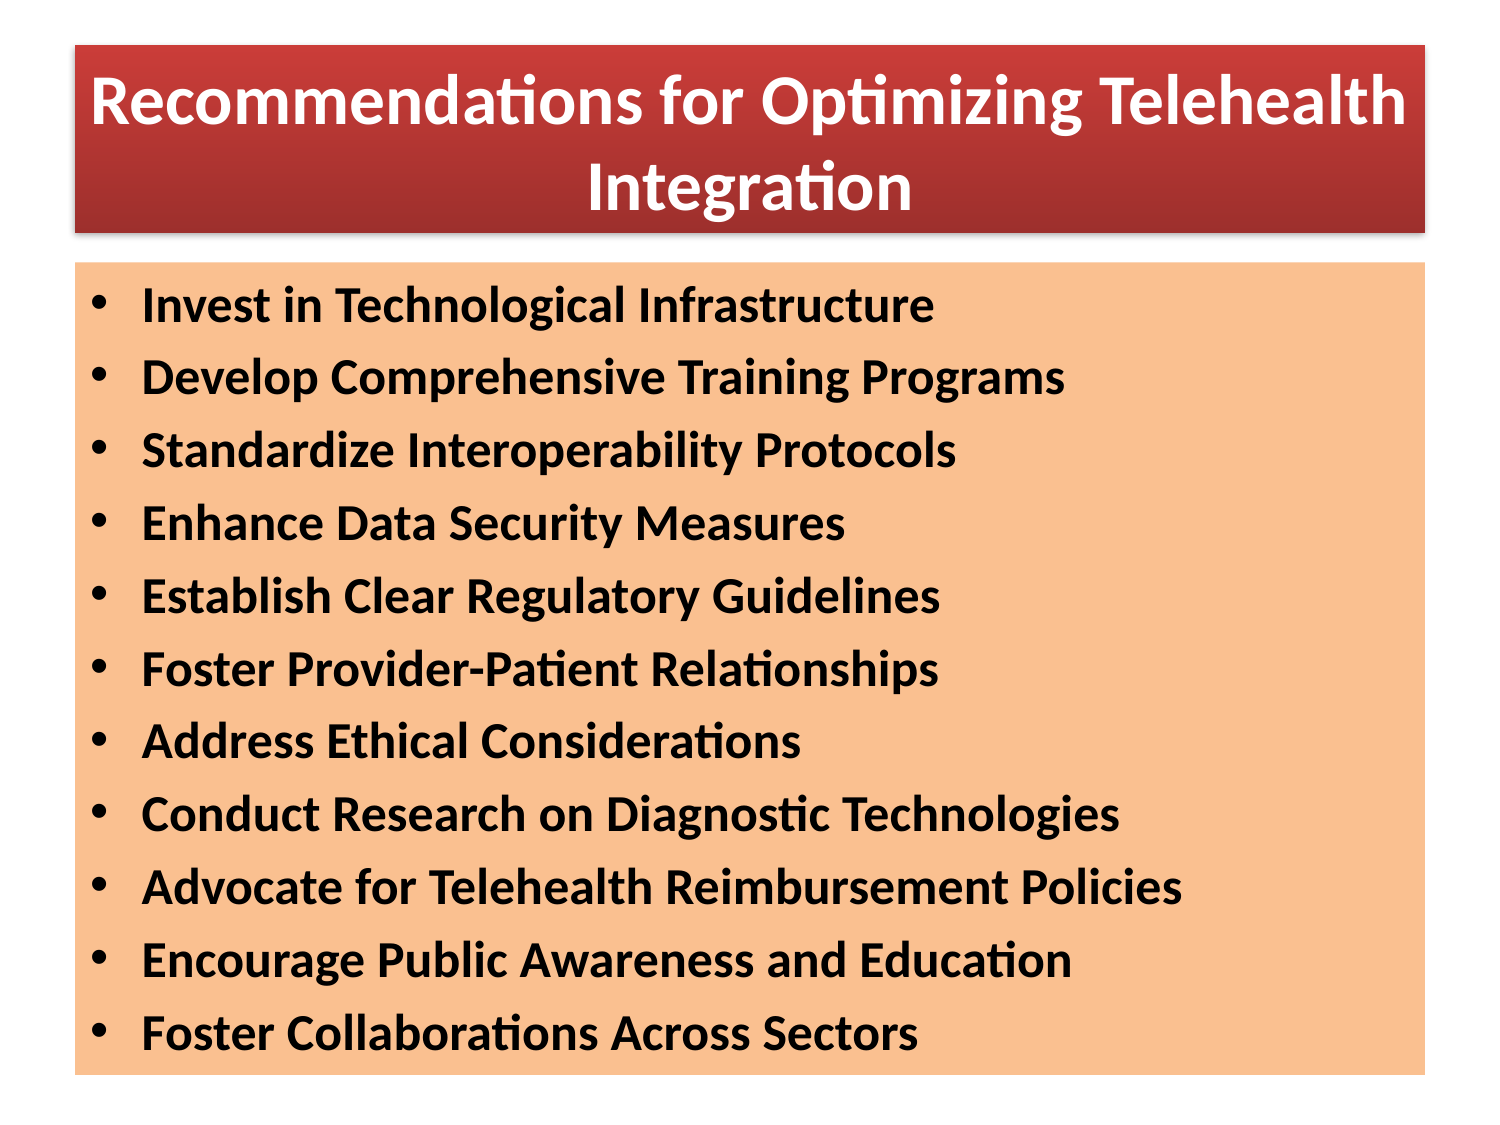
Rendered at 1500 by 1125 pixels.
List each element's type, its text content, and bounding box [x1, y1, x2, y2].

list Invest in Technological Infrastructure Develop Comprehensive Training Programs Standardize Interoperability Protocols Enhance Data Security Measures Establish Clear Regulatory Guidelines Foster Provider-Patient Relationships Address Ethical Considerations Conduct Research on Diagnostic Technologies Advocate for Telehealth Reimbursement Policies Encourage Public Awareness and Education Foster Collaborations Across Sectors [75, 262, 1425, 1075]
title Recommendations for Optimizing Telehealth Integration [75, 45, 1425, 233]
